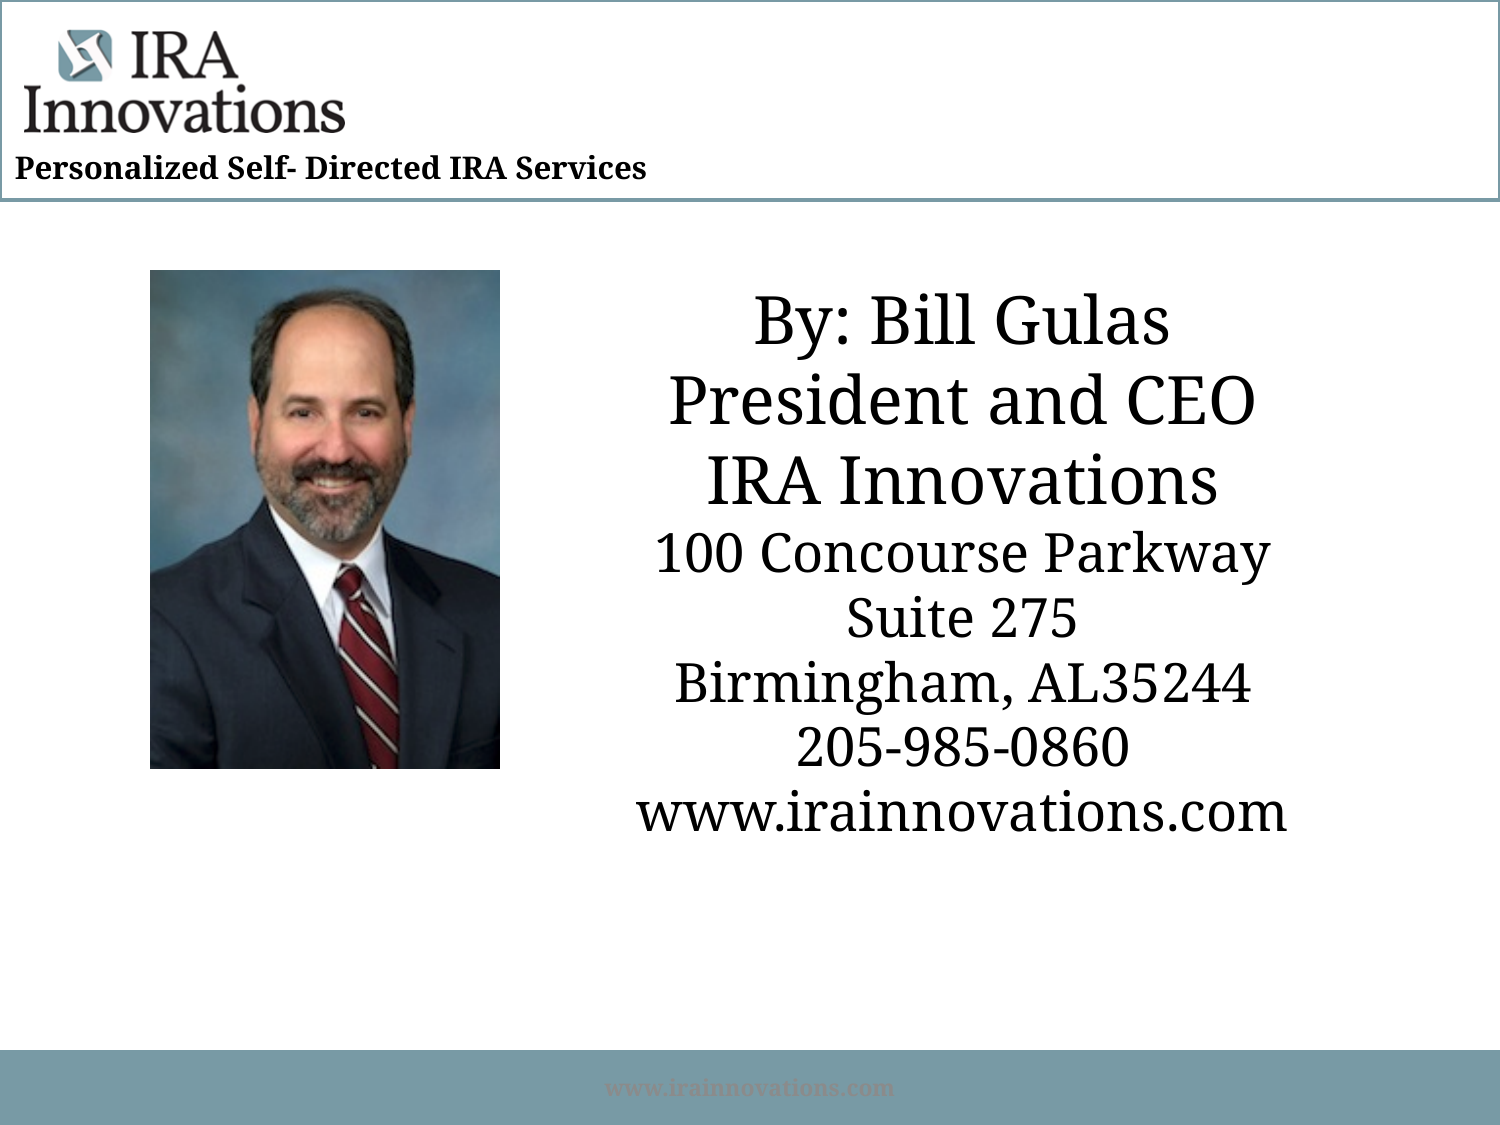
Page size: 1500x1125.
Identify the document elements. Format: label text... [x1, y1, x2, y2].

text_box By: Bill Gulas President and CEO IRA Innovations 100 Concourse Parkway Suite 275 Birmingham, AL35244 205-985-0860 www.irainnovations.com [426, 270, 1500, 896]
text_box [912, 637, 1463, 698]
picture [149, 270, 500, 770]
picture [24, 24, 345, 133]
footer www.irainnovations.com [0, 1050, 1500, 1125]
